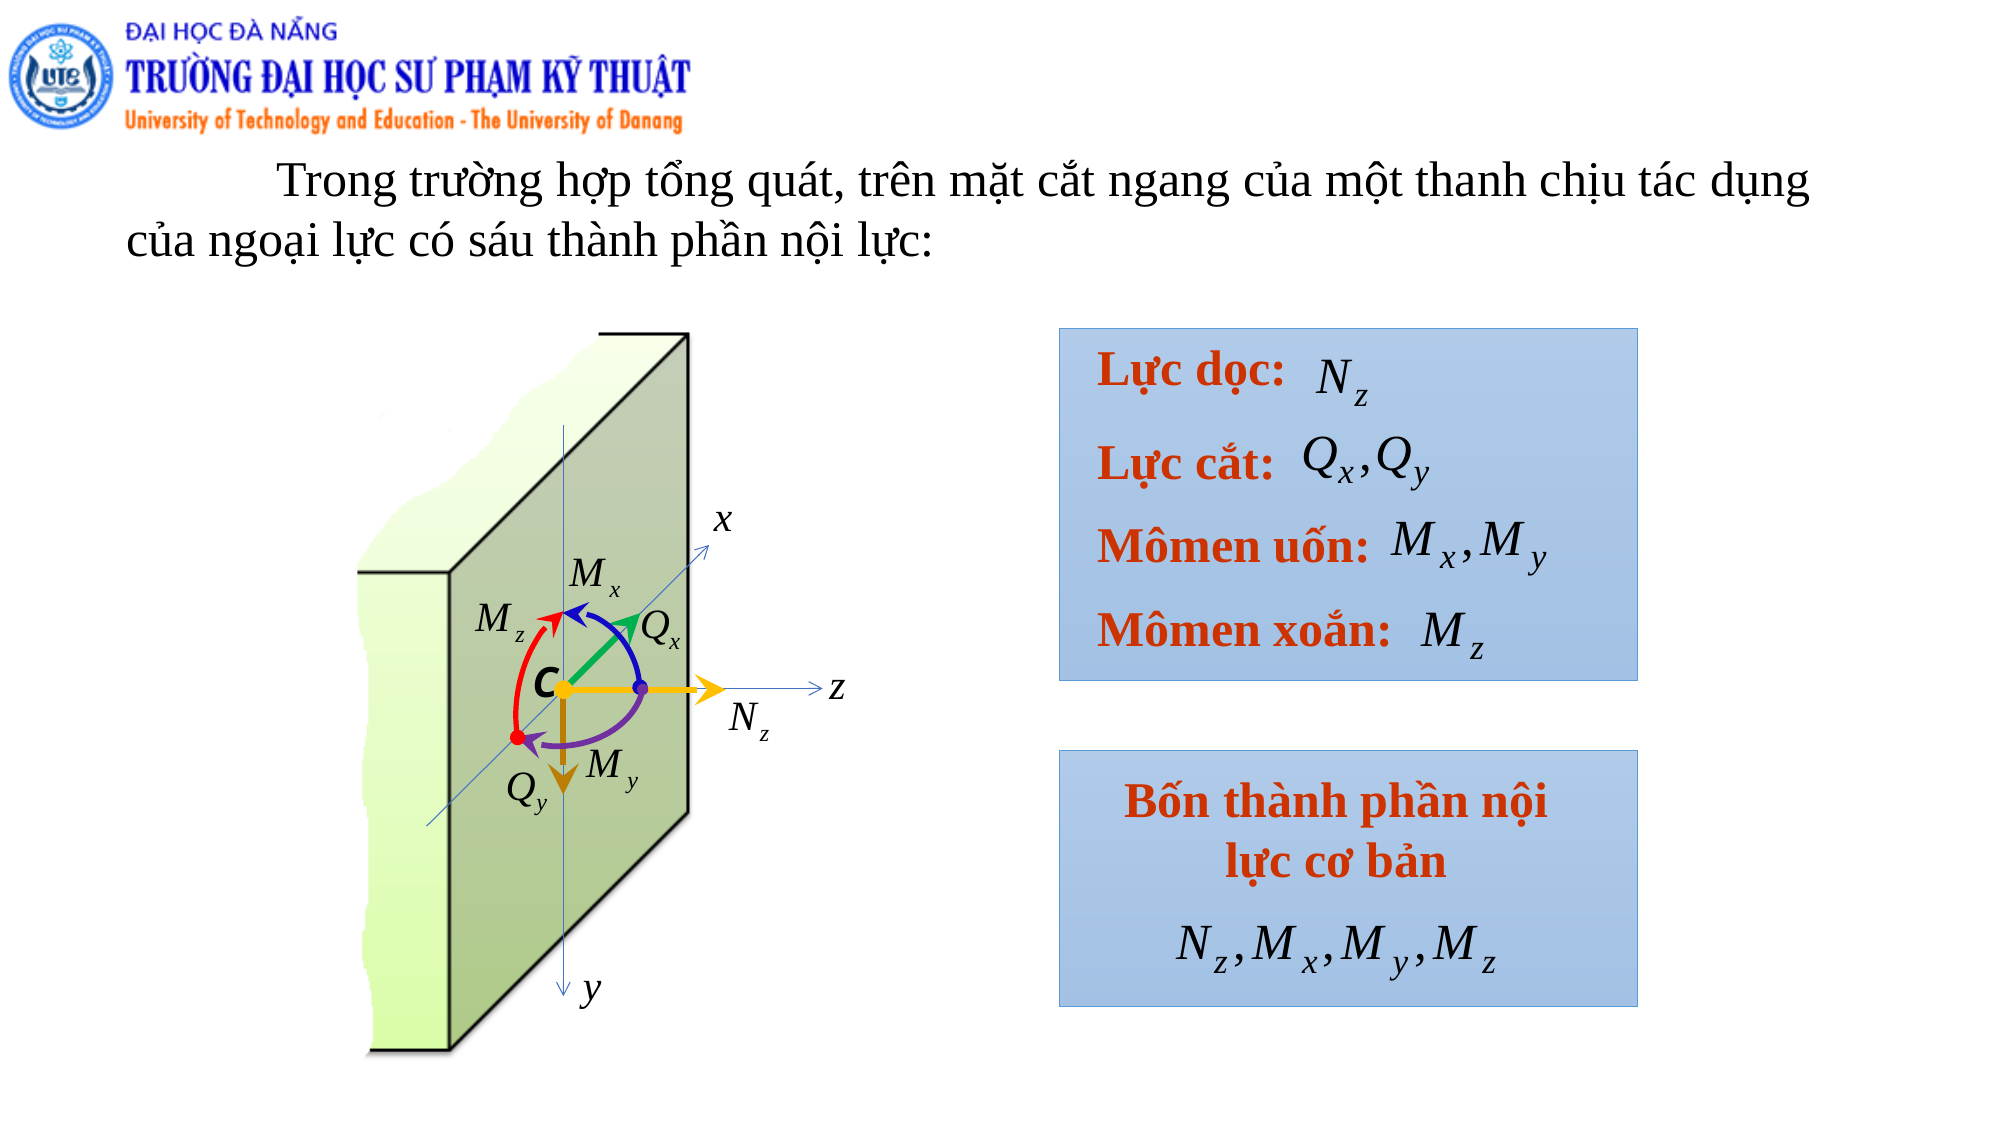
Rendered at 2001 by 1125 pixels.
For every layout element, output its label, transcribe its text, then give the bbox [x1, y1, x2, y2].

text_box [1059, 750, 1638, 1007]
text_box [331, 328, 851, 1063]
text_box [1059, 328, 1638, 681]
picture [0, 2, 698, 153]
text_box Trong trường hợp tổng quát, trên mặt cắt ngang của một thanh chịu tác dụng của ngoại lực có sáu thành phần nội lực: [111, 139, 1825, 275]
